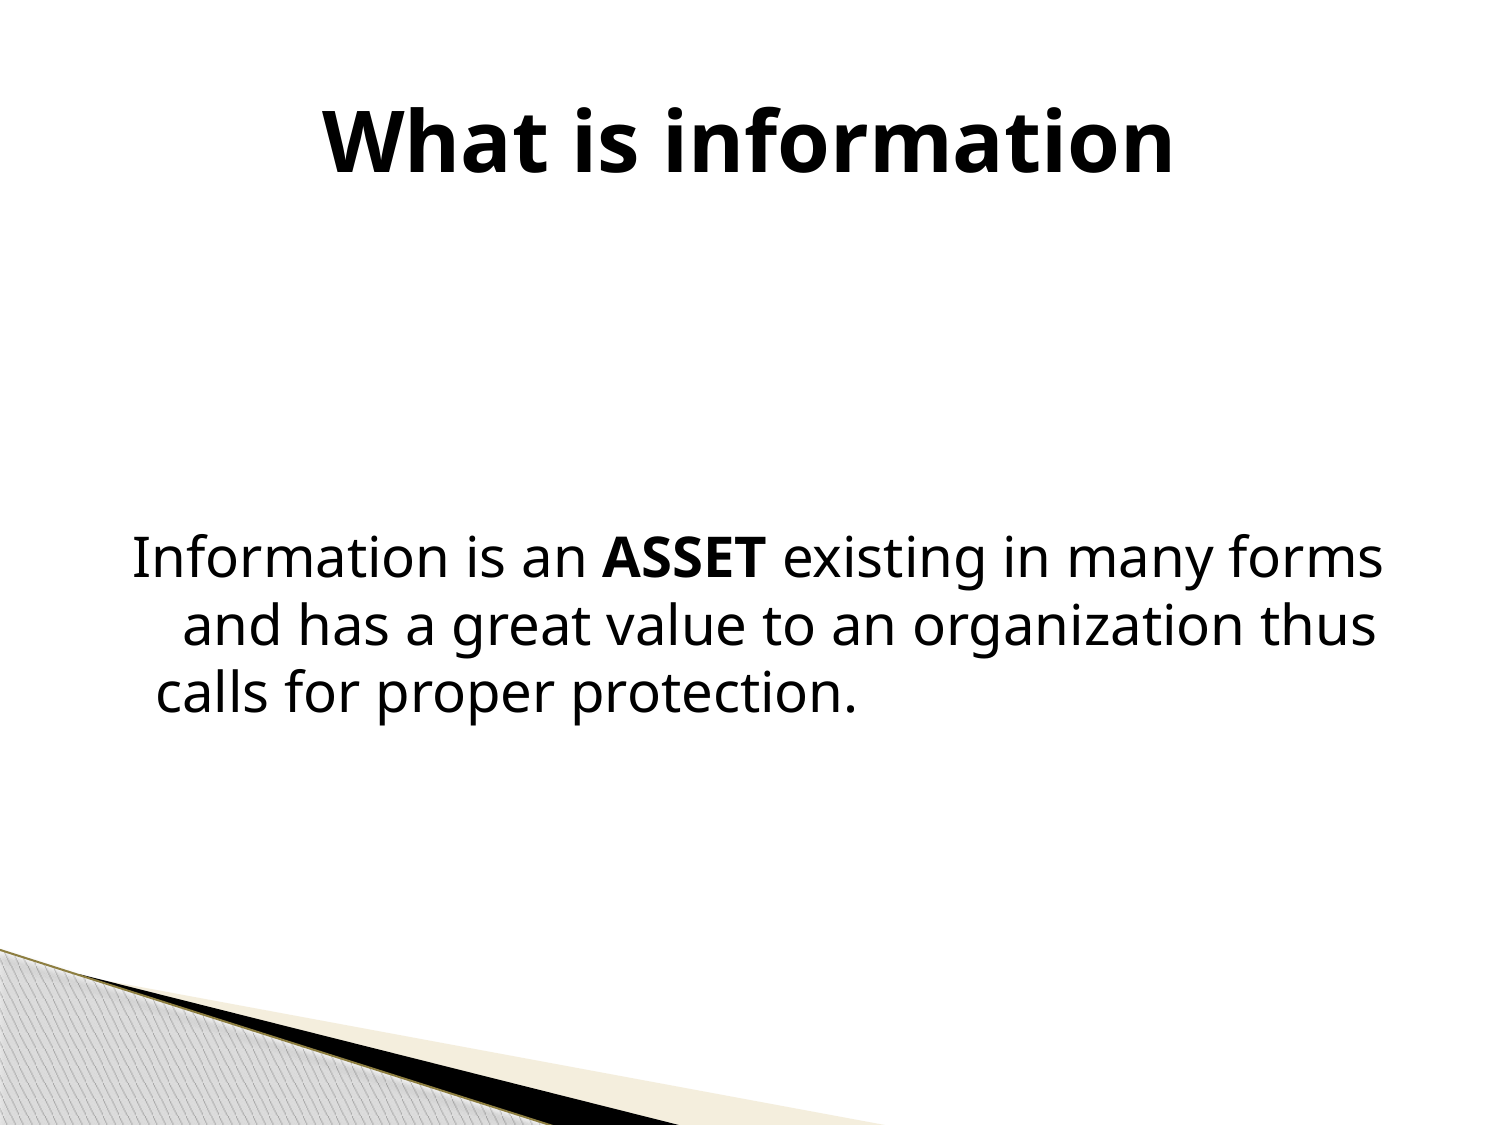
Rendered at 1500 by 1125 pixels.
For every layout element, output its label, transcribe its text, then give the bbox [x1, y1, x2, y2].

list Information is an ASSET existing in many forms and has a great value to an organization thus calls for proper protection. [75, 362, 1425, 888]
title What is information [75, 45, 1425, 233]
